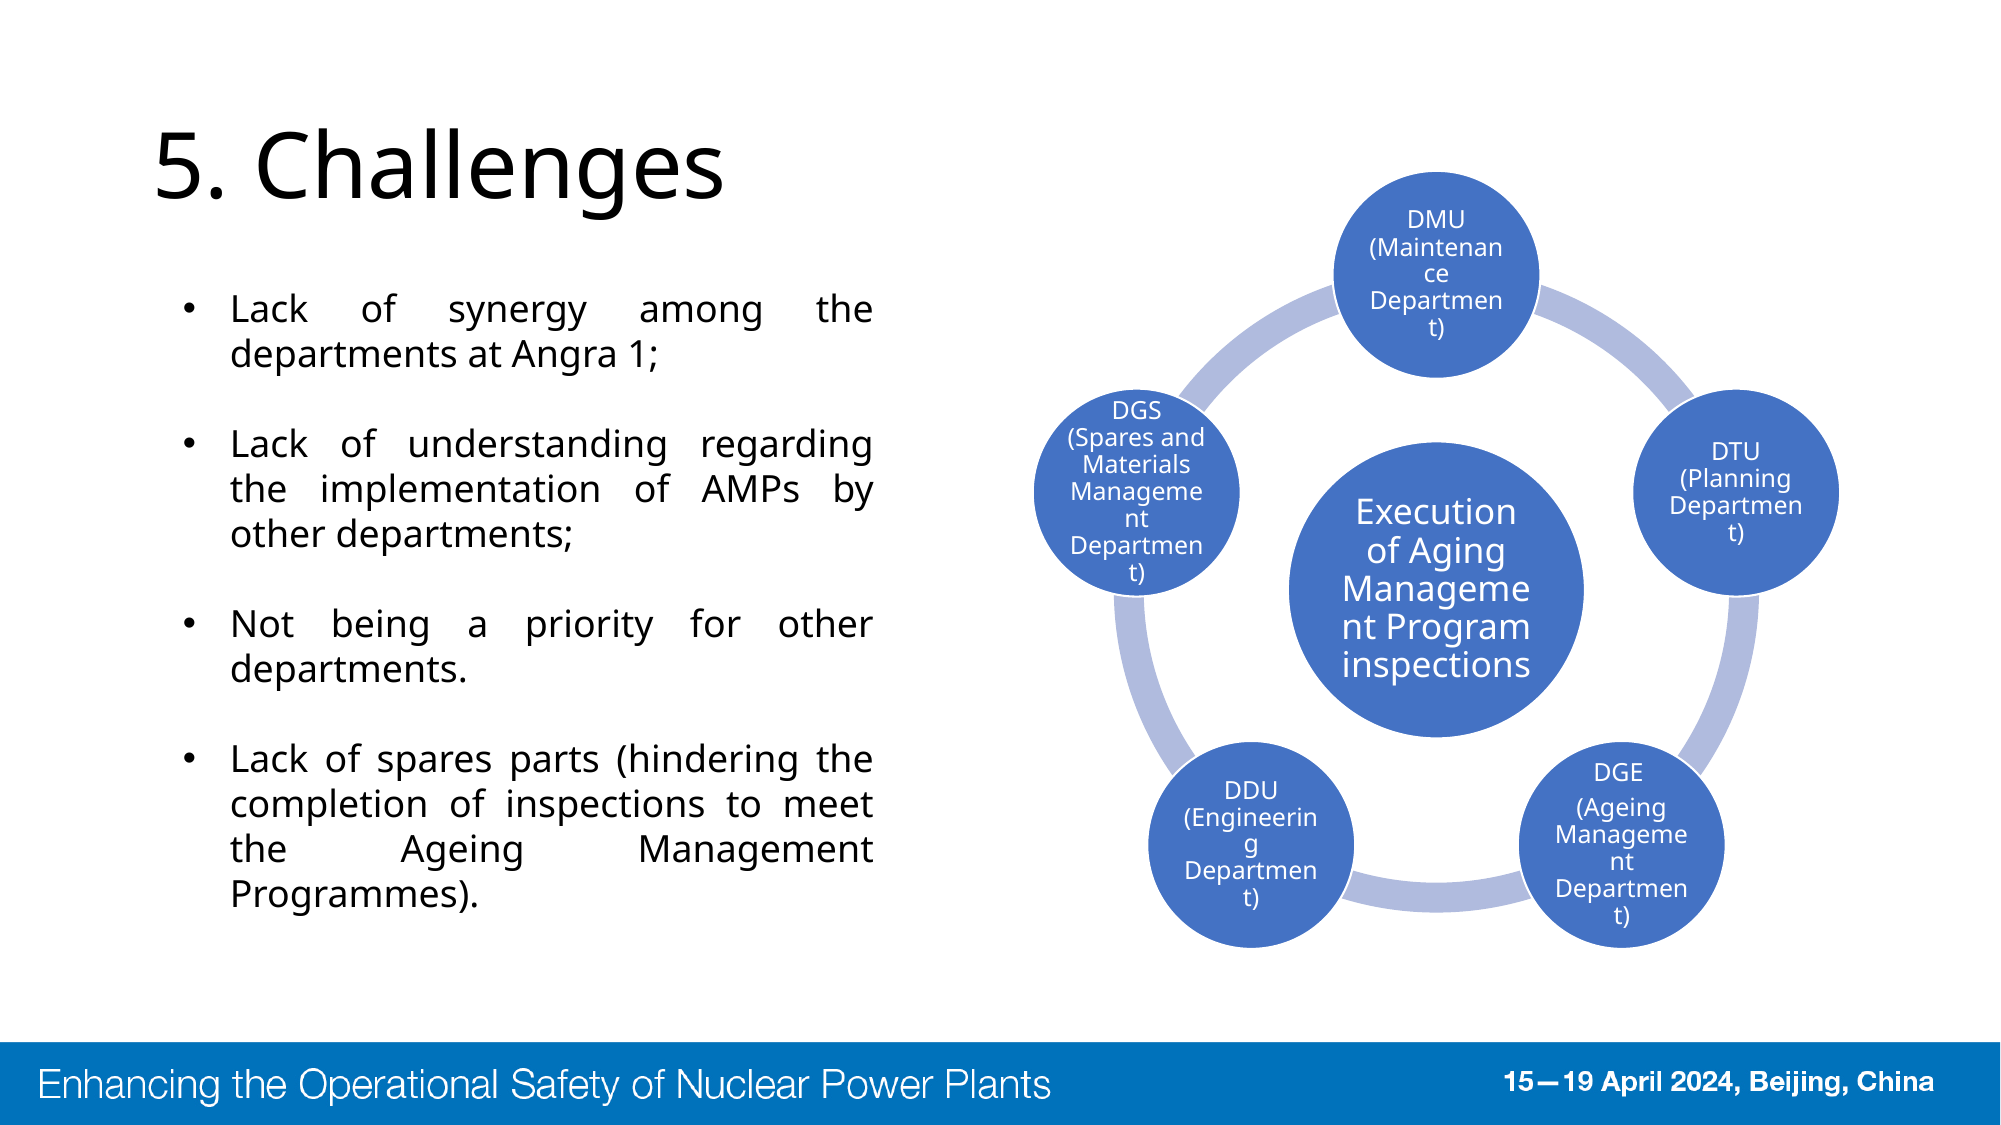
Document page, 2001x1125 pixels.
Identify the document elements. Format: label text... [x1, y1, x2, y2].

picture [0, 0, 2001, 1125]
title 5. Challenges [137, 59, 1863, 278]
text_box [949, 170, 1924, 955]
text_box Lack of synergy among the departments at Angra 1; Lack of understanding regarding the implementation of AMPs by other departments; Not being a priority for other departments. Lack of spares parts (hindering the completion of inspections to meet the Ageing Management Programmes). [168, 277, 890, 1102]
